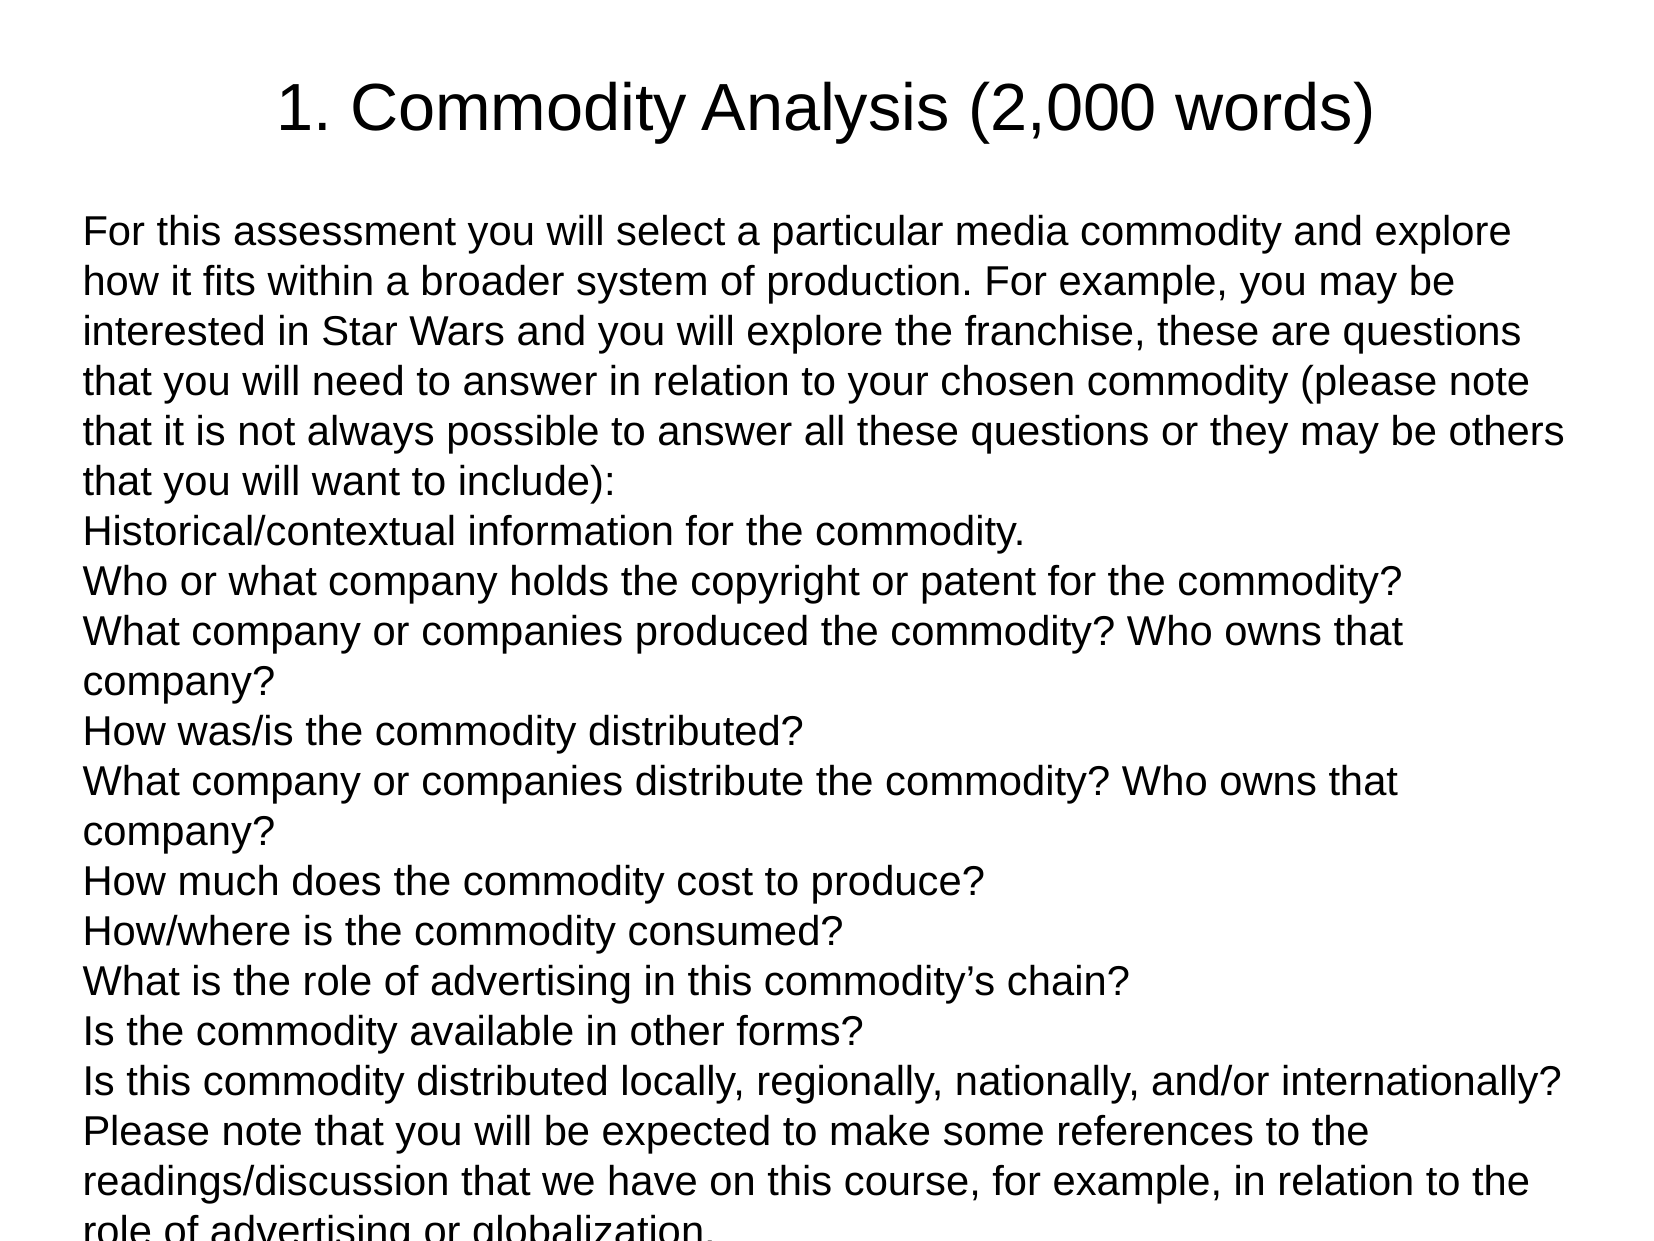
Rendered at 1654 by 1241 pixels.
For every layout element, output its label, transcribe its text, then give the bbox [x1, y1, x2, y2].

text_box For this assessment you will select a particular media commodity and explore how it fits within a broader system of production. For example, you may be interested in Star Wars and you will explore the franchise, these are questions that you will need to answer in relation to your chosen commodity (please note that it is not always possible to answer all these questions or they may be others that you will want to include): Historical/contextual information for the commodity. Who or what company holds the copyright or patent for the commodity? What company or companies produced the commodity? Who owns that company? How was/is the commodity distributed? What company or companies distribute the commodity? Who owns that company? How much does the commodity cost to produce? How/where is the commodity consumed? What is the role of advertising in this commodity’s chain? Is the commodity available in other forms? Is this commodity distributed locally, regionally, nationally, and/or internationally? Please note that you will be expected to make some references to the readings/discussion that we have on this course, for example, in relation to the role of advertising or globalization. [82, 200, 1571, 1230]
text_box 1. Commodity Analysis (2,000 words) [82, 0, 1571, 200]
